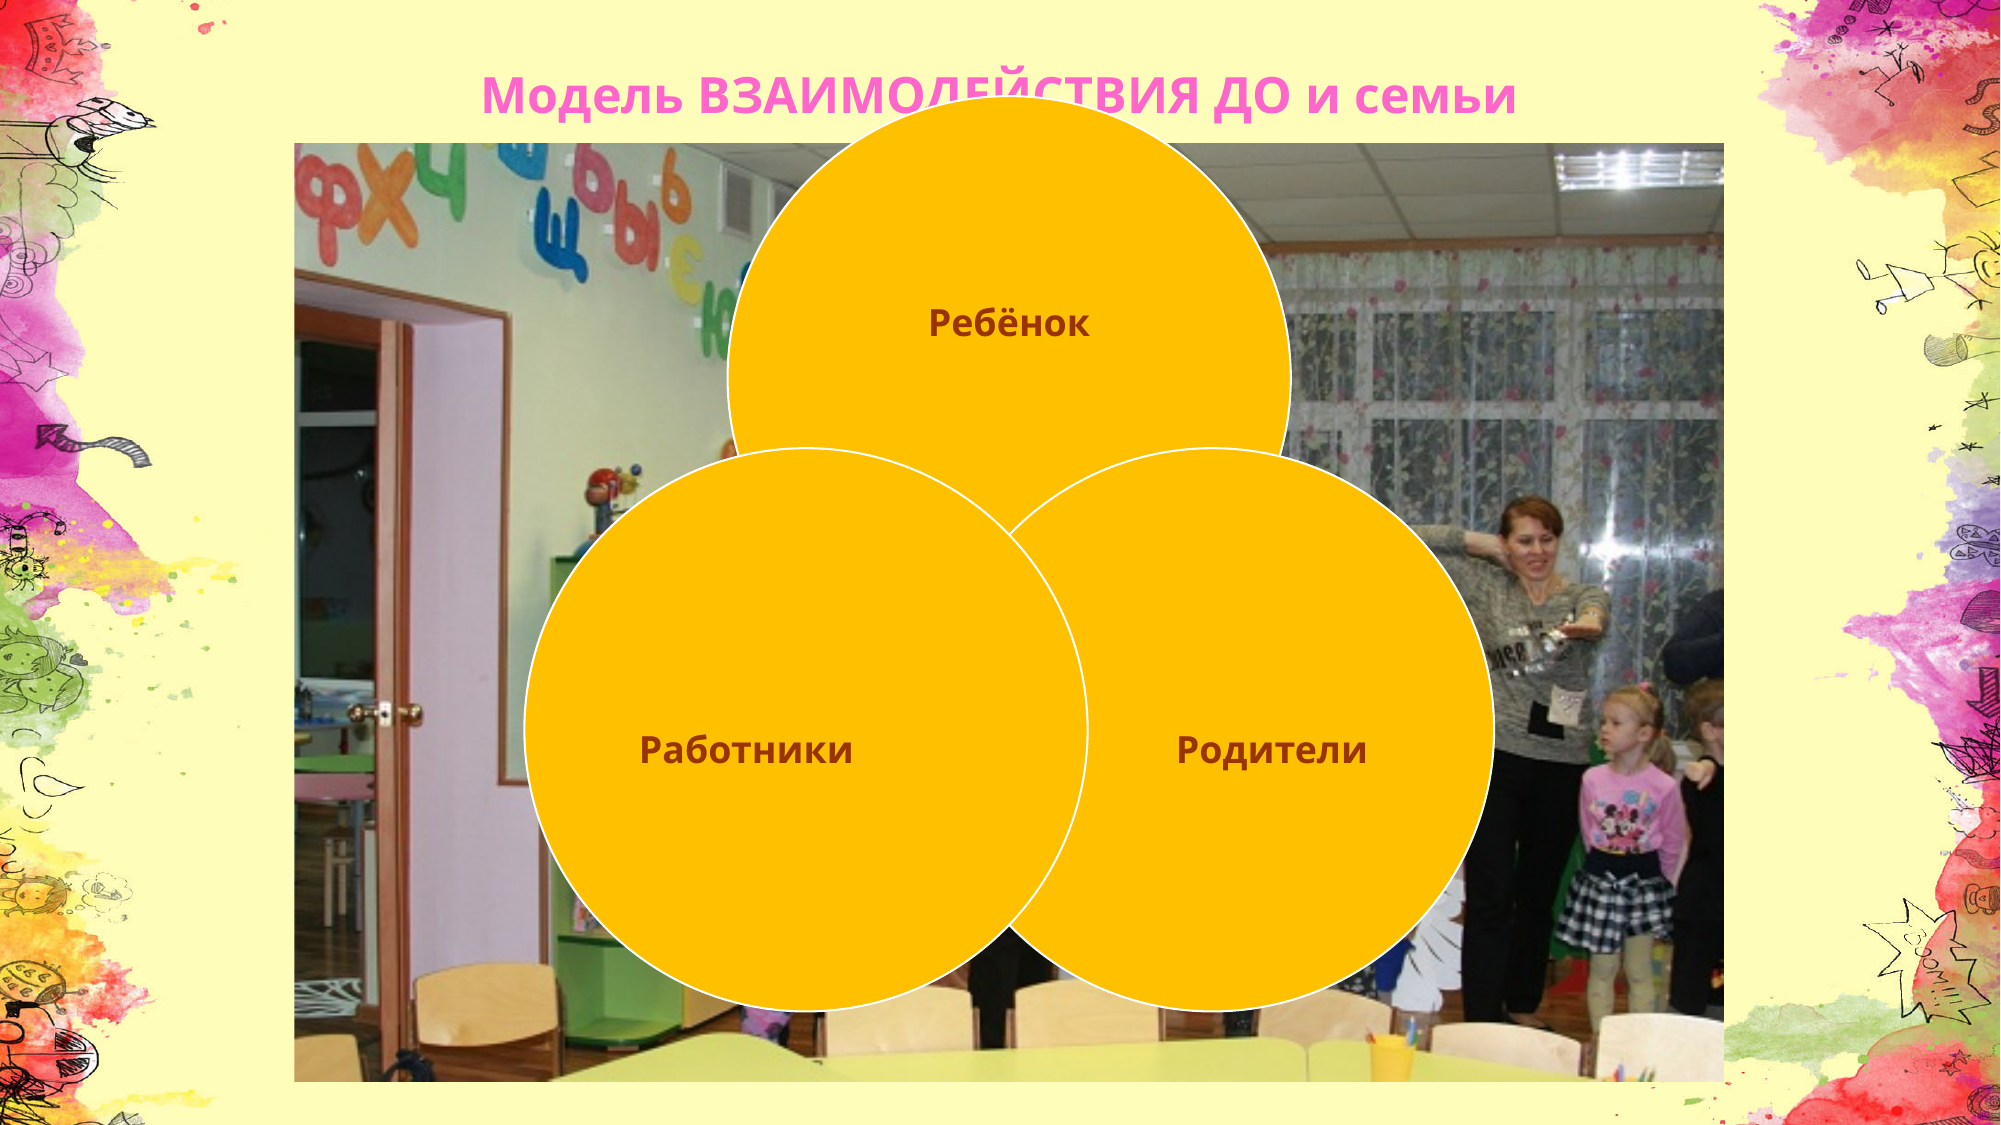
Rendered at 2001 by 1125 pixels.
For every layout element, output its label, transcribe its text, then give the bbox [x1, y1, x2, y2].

title Модель ВЗАИМОДЕЙСТВИЯ ДО и семьи [137, 0, 1863, 195]
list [294, 143, 1725, 1082]
picture [0, 0, 2001, 1125]
